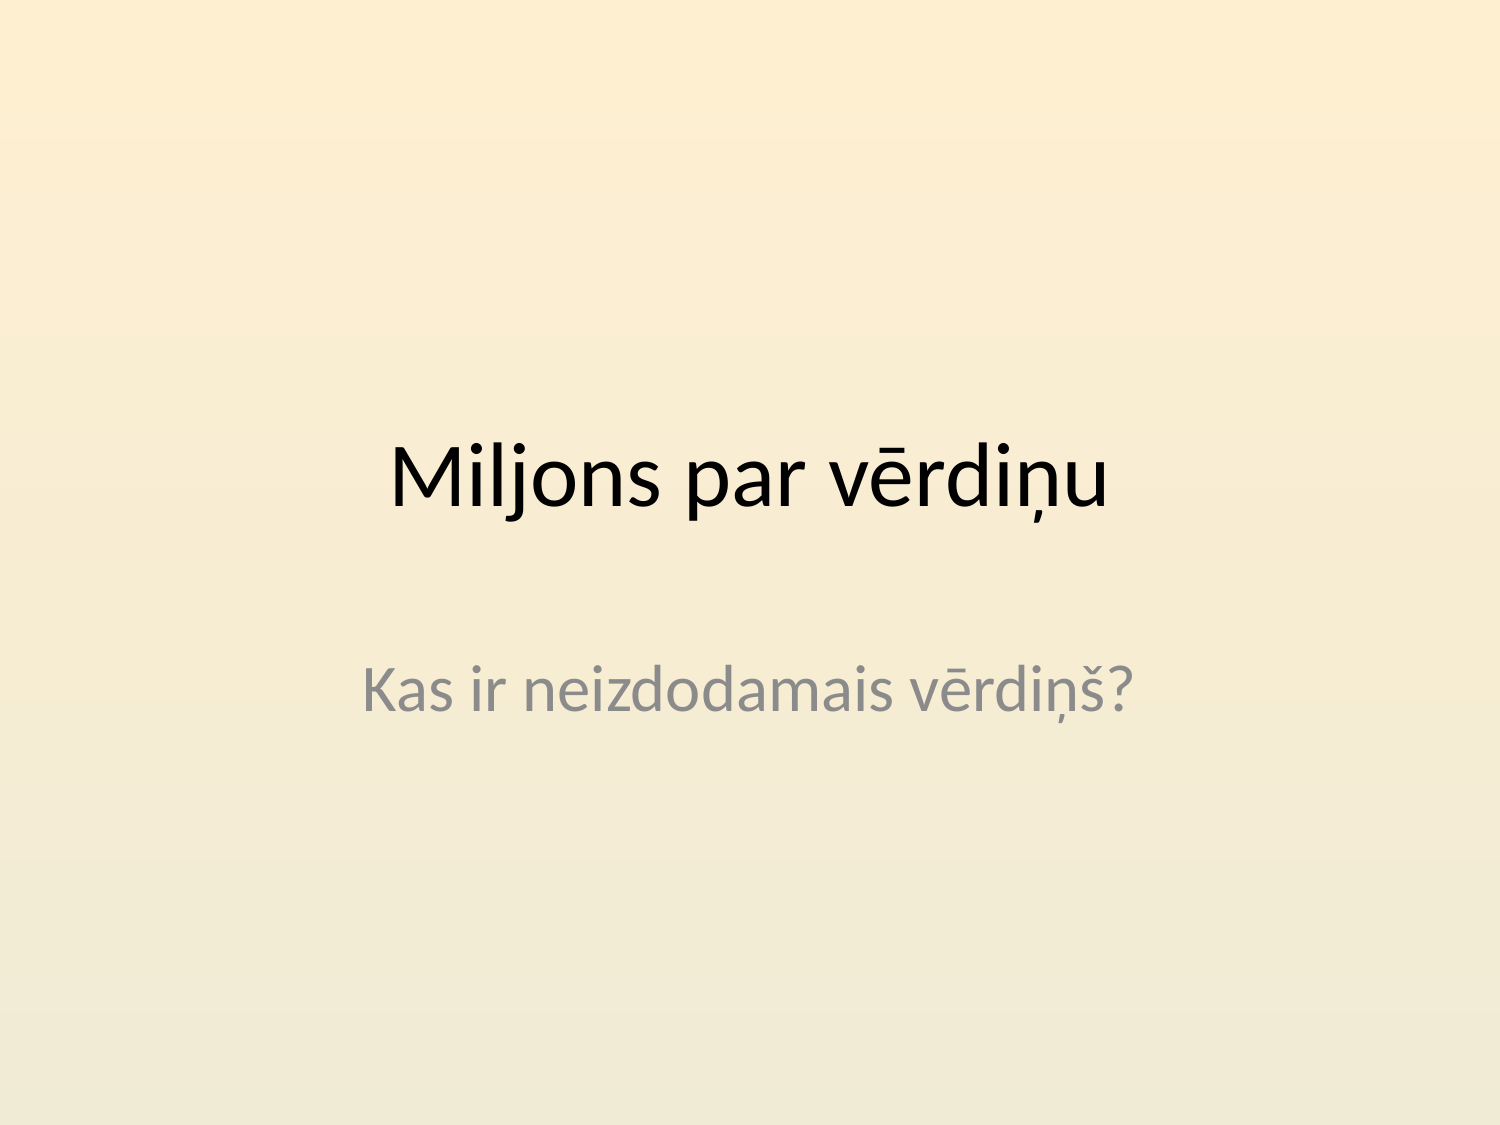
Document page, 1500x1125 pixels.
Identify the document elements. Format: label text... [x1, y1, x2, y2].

subtitle Kas ir neizdodamais vērdiņš? [225, 637, 1275, 925]
title Miljons par vērdiņu [112, 349, 1388, 591]
